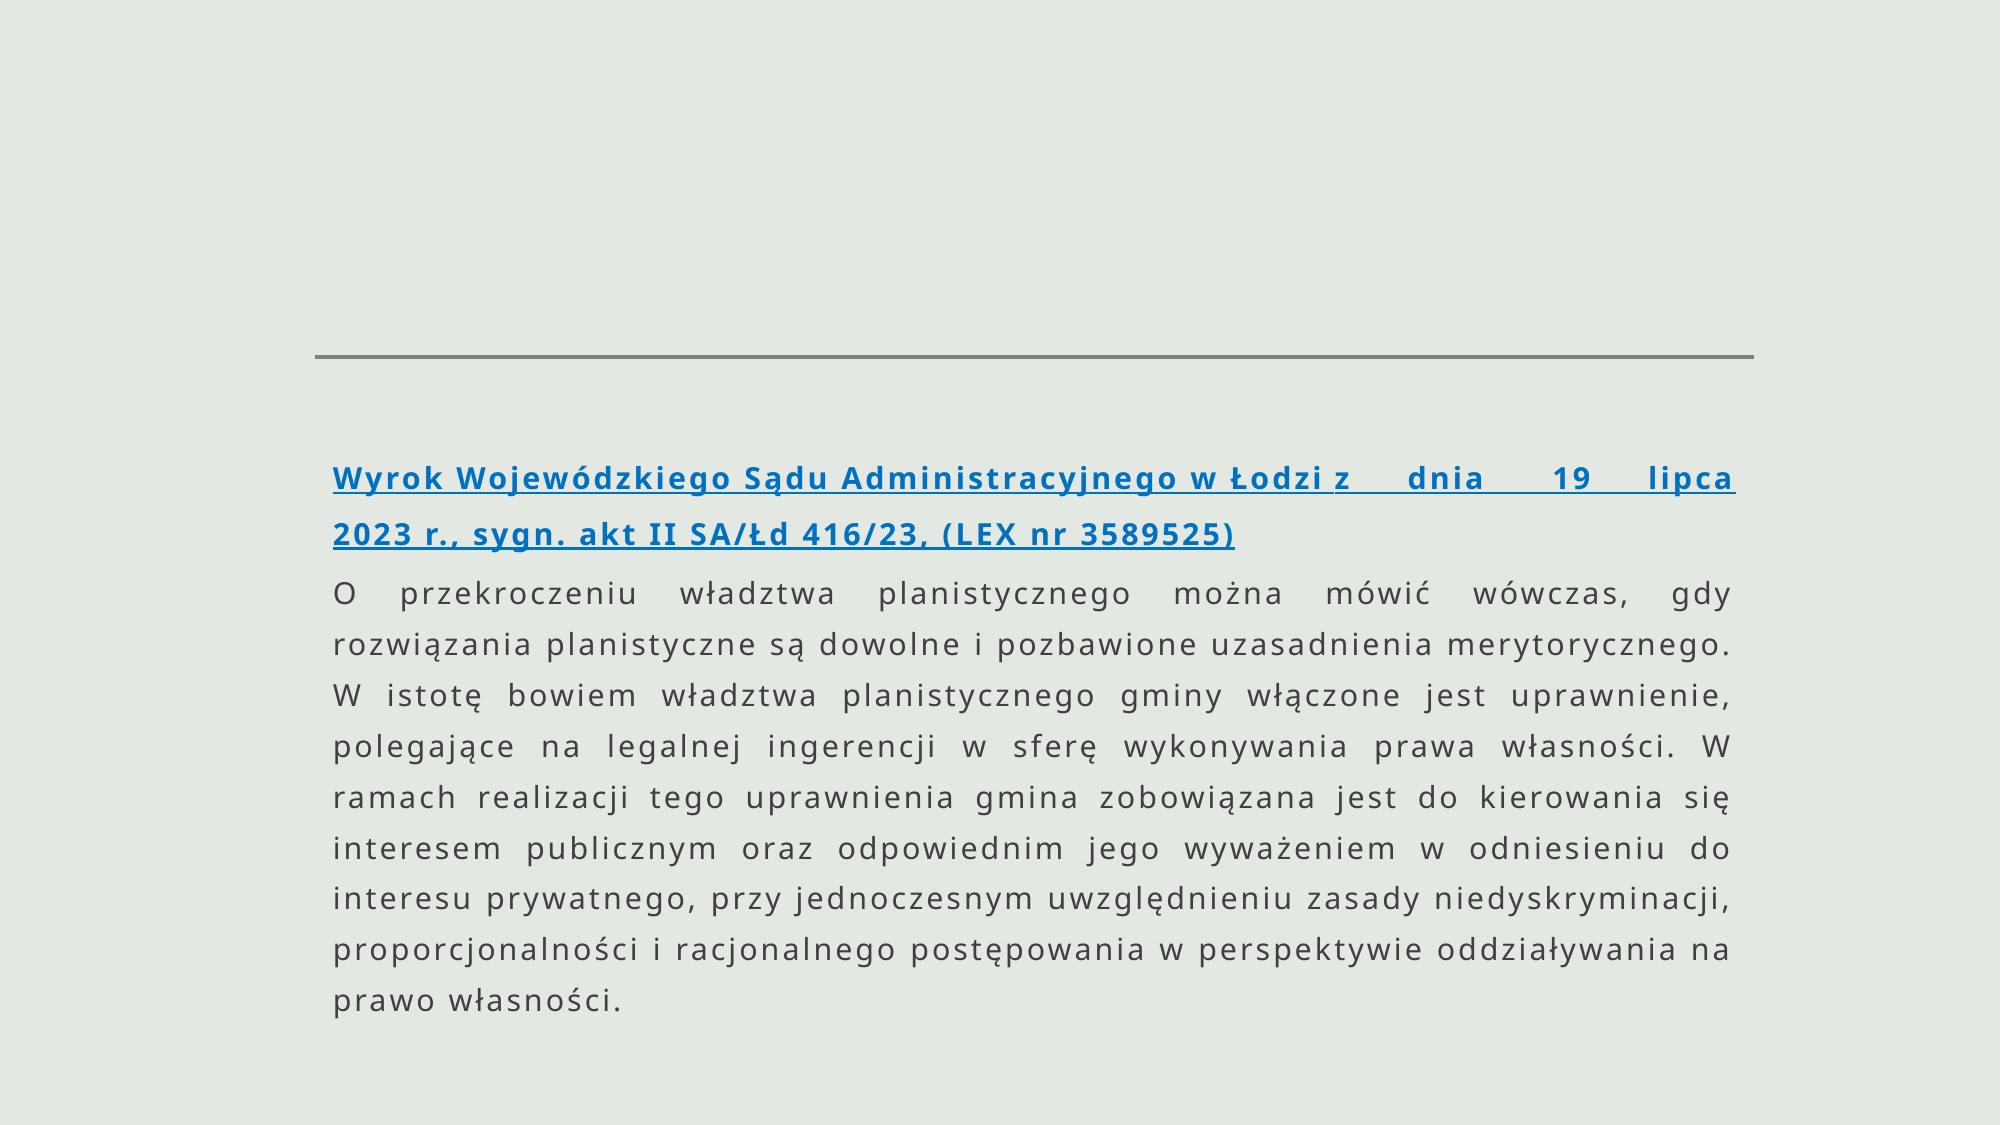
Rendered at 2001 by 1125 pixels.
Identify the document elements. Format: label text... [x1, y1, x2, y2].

list Wyrok Wojewódzkiego Sądu Administracyjnego w Łodzi z dnia 19 lipca 2023 r., sygn. akt II SA/Łd 416/23, (LEX nr 3589525) O przekroczeniu władztwa planistycznego można mówić wówczas, gdy rozwiązania planistyczne są dowolne i pozbawione uzasadnienia merytorycznego. W istotę bowiem władztwa planistycznego gminy włączone jest uprawnienie, polegające na legalnej ingerencji w sferę wykonywania prawa własności. W ramach realizacji tego uprawnienia gmina zobowiązana jest do kierowania się interesem publicznym oraz odpowiednim jego wyważeniem w odniesieniu do interesu prywatnego, przy jednoczesnym uwzględnieniu zasady niedyskryminacji, proporcjonalności i racjonalnego postępowania w perspektywie oddziaływania na prawo własności. [315, 379, 1754, 1039]
